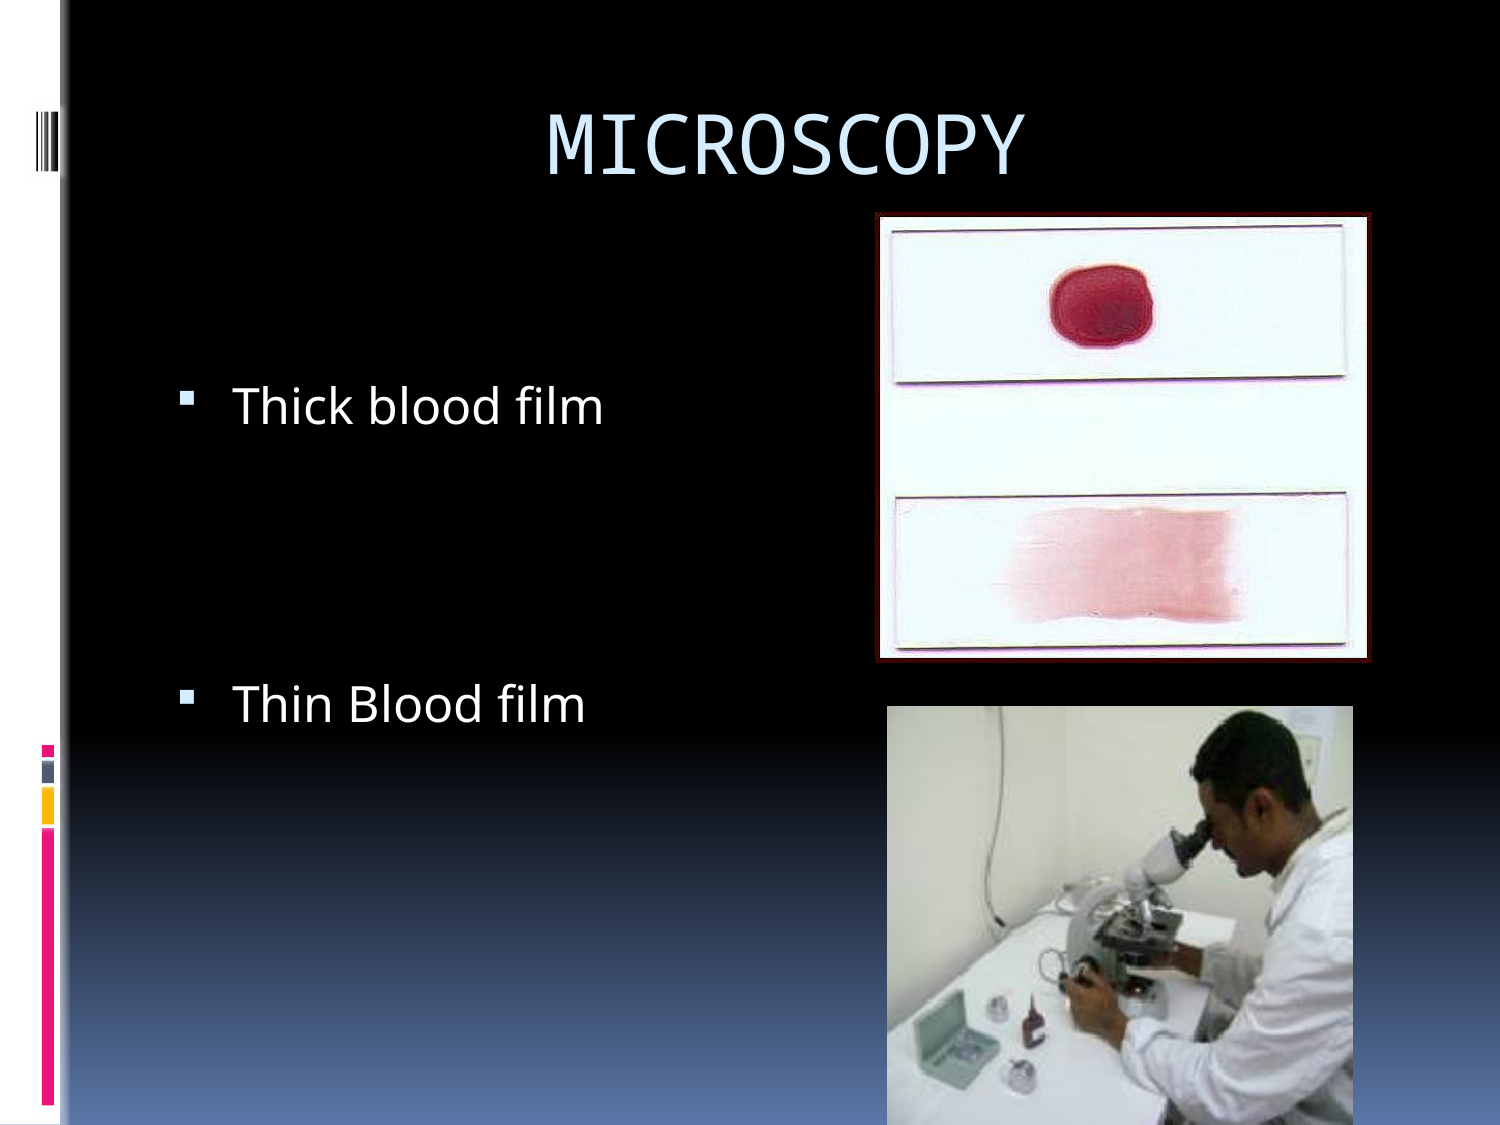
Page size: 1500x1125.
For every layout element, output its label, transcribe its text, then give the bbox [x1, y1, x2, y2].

title MICROSCOPY [150, 83, 1425, 234]
list Thick blood film Thin Blood film [150, 292, 1425, 1043]
picture [887, 705, 1353, 1125]
picture [874, 211, 1372, 663]
